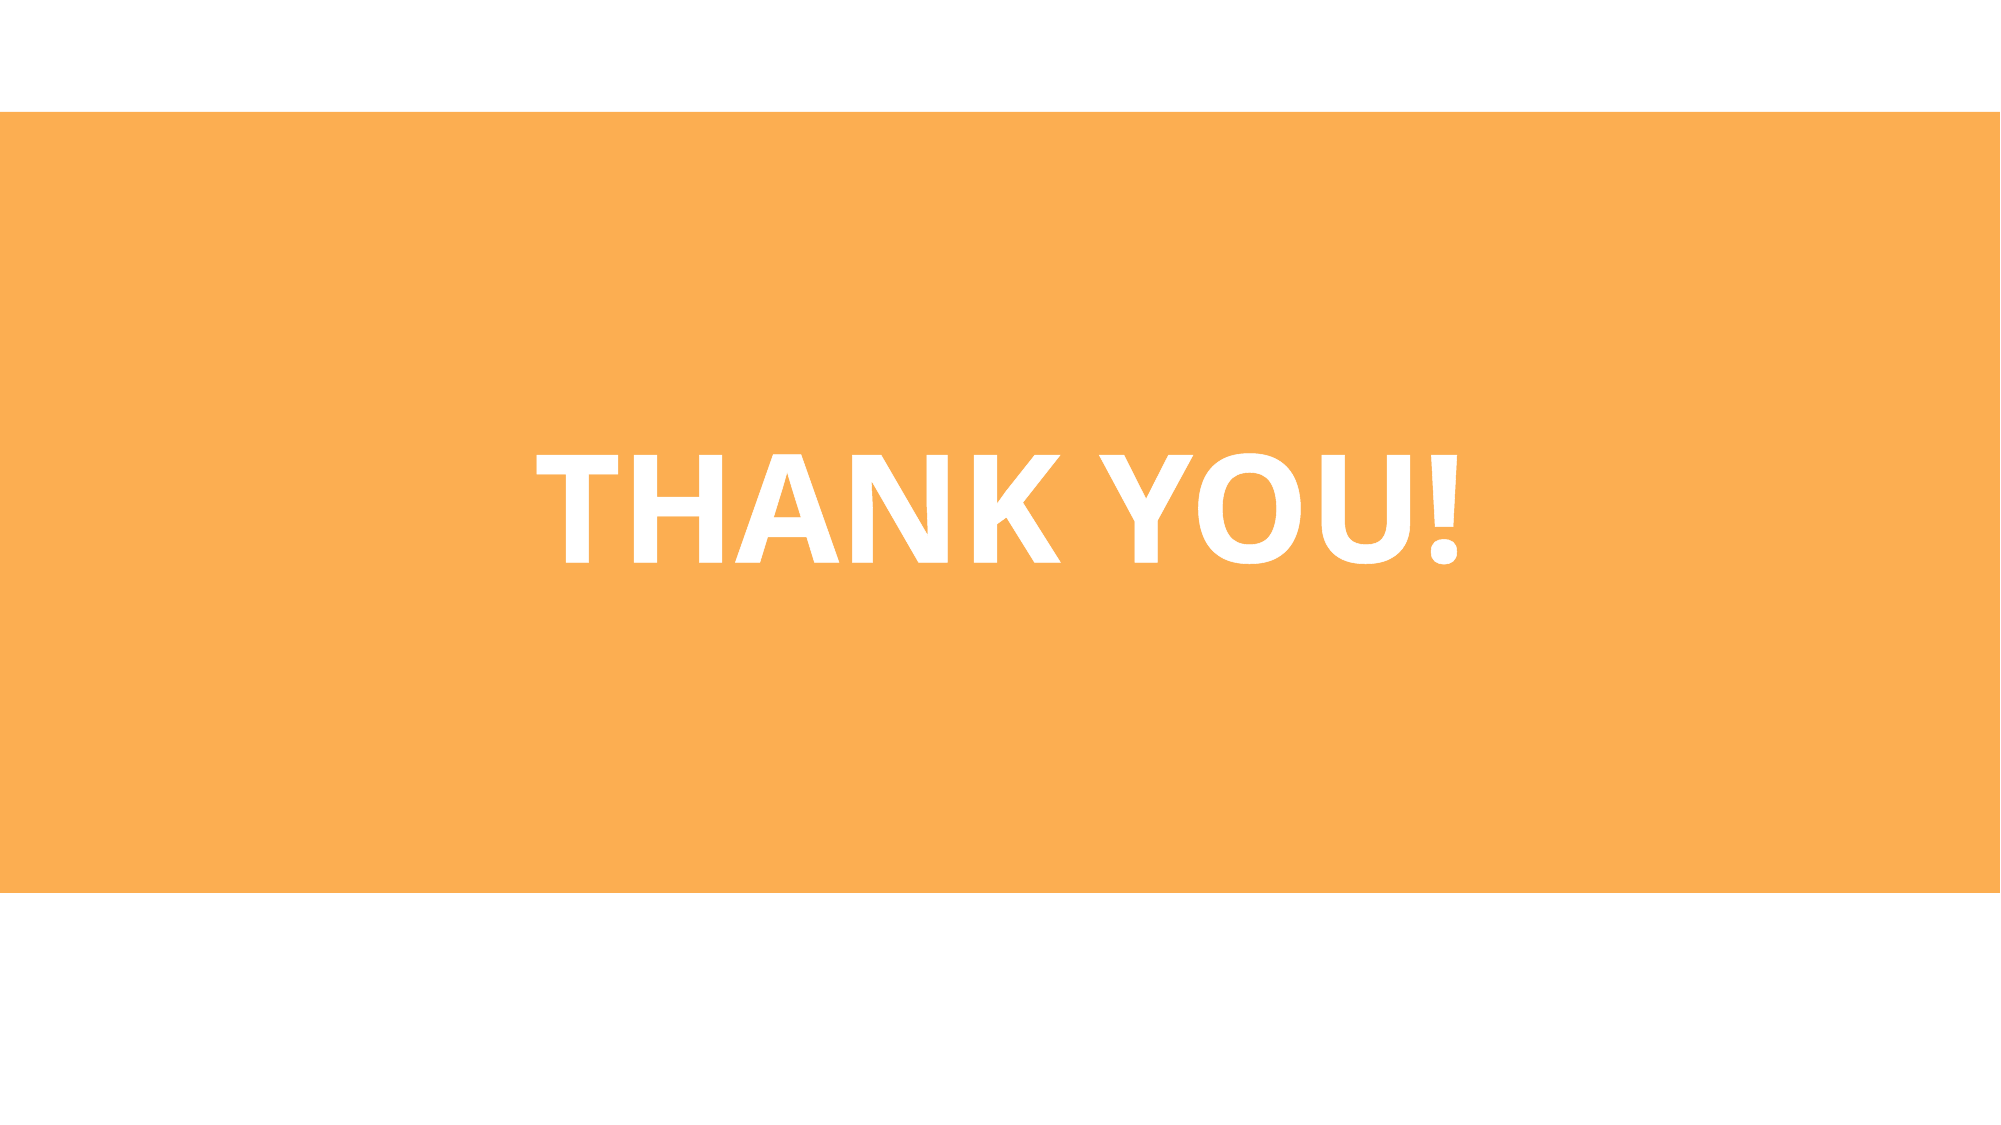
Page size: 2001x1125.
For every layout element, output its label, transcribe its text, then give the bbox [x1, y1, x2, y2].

text_box THANK YOU! [0, 111, 2000, 894]
